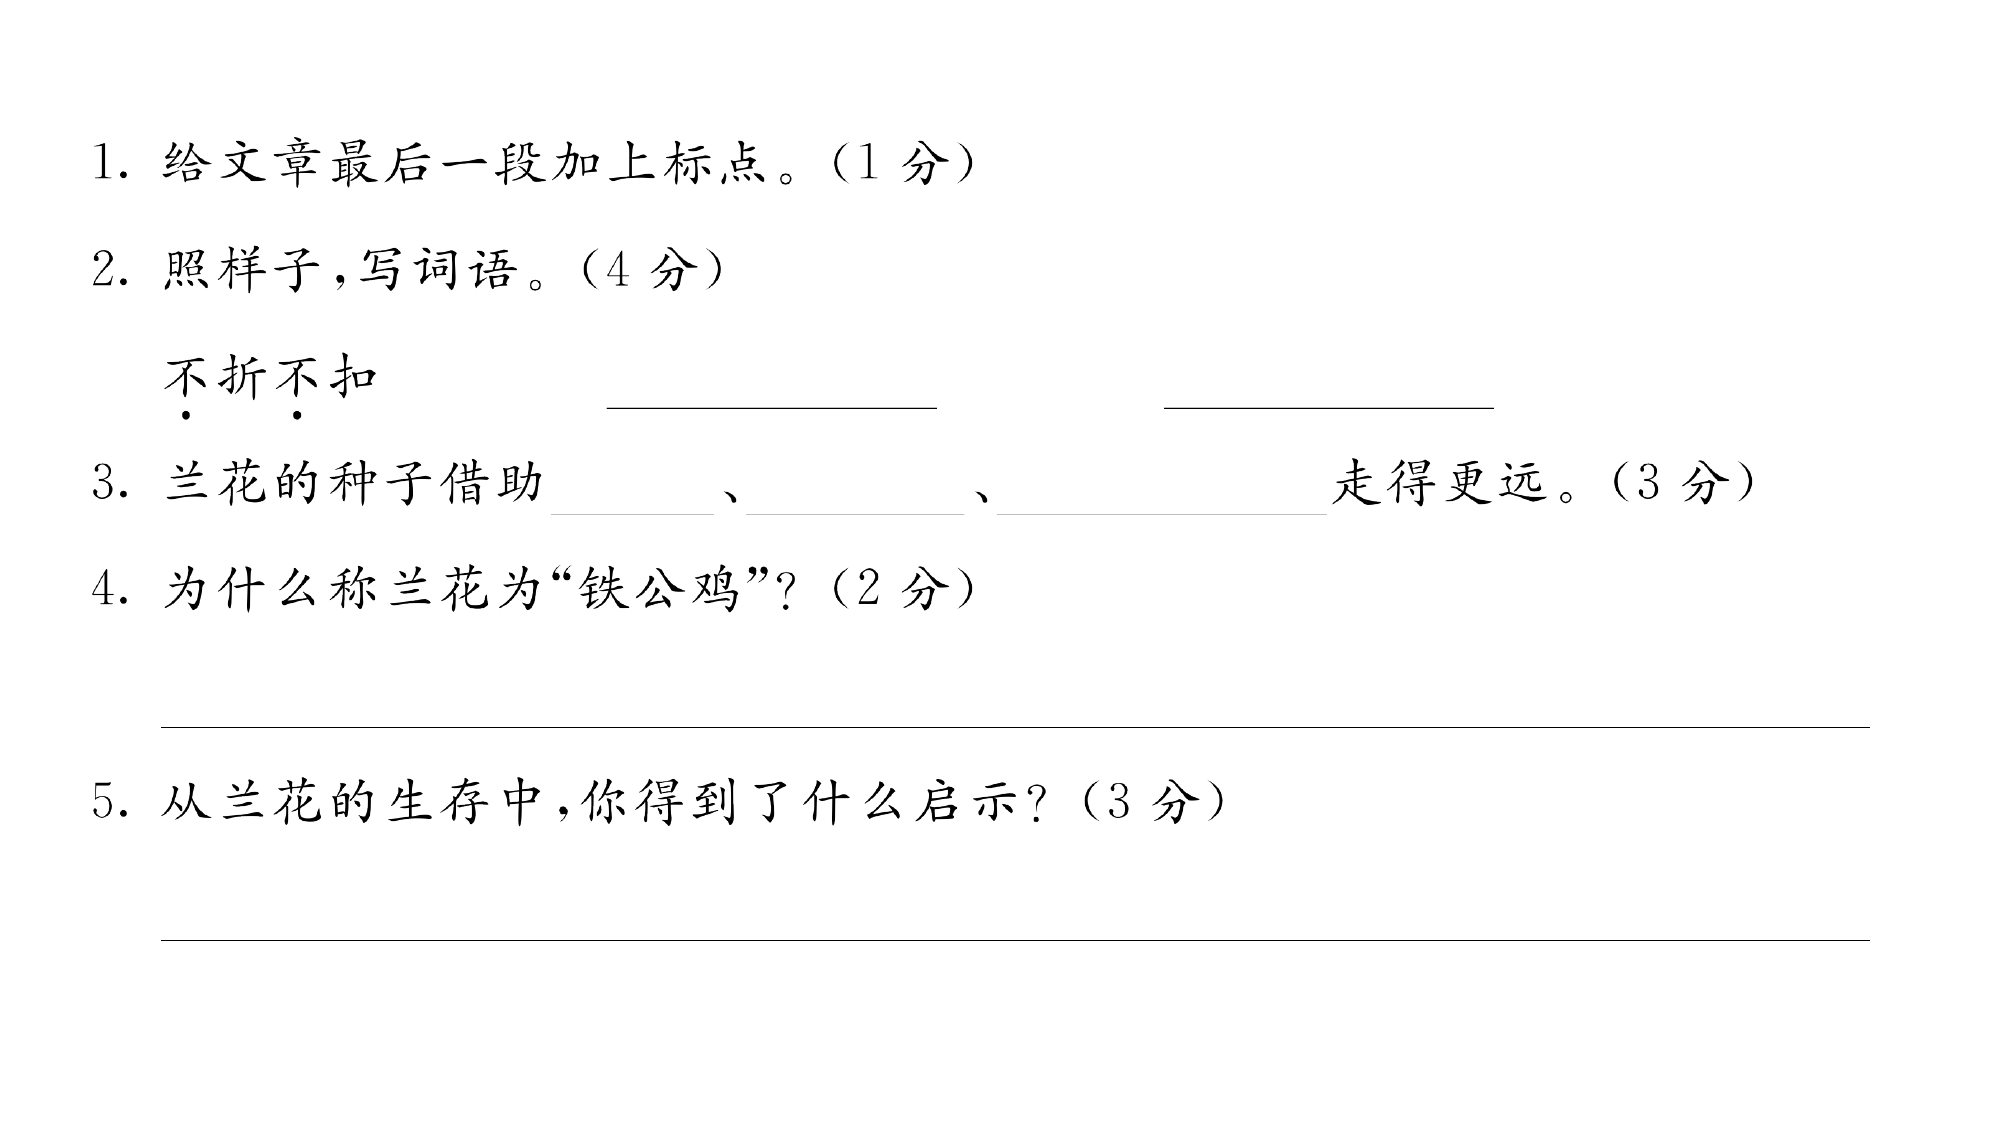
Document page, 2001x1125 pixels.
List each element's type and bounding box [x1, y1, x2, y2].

picture [88, 118, 1979, 954]
